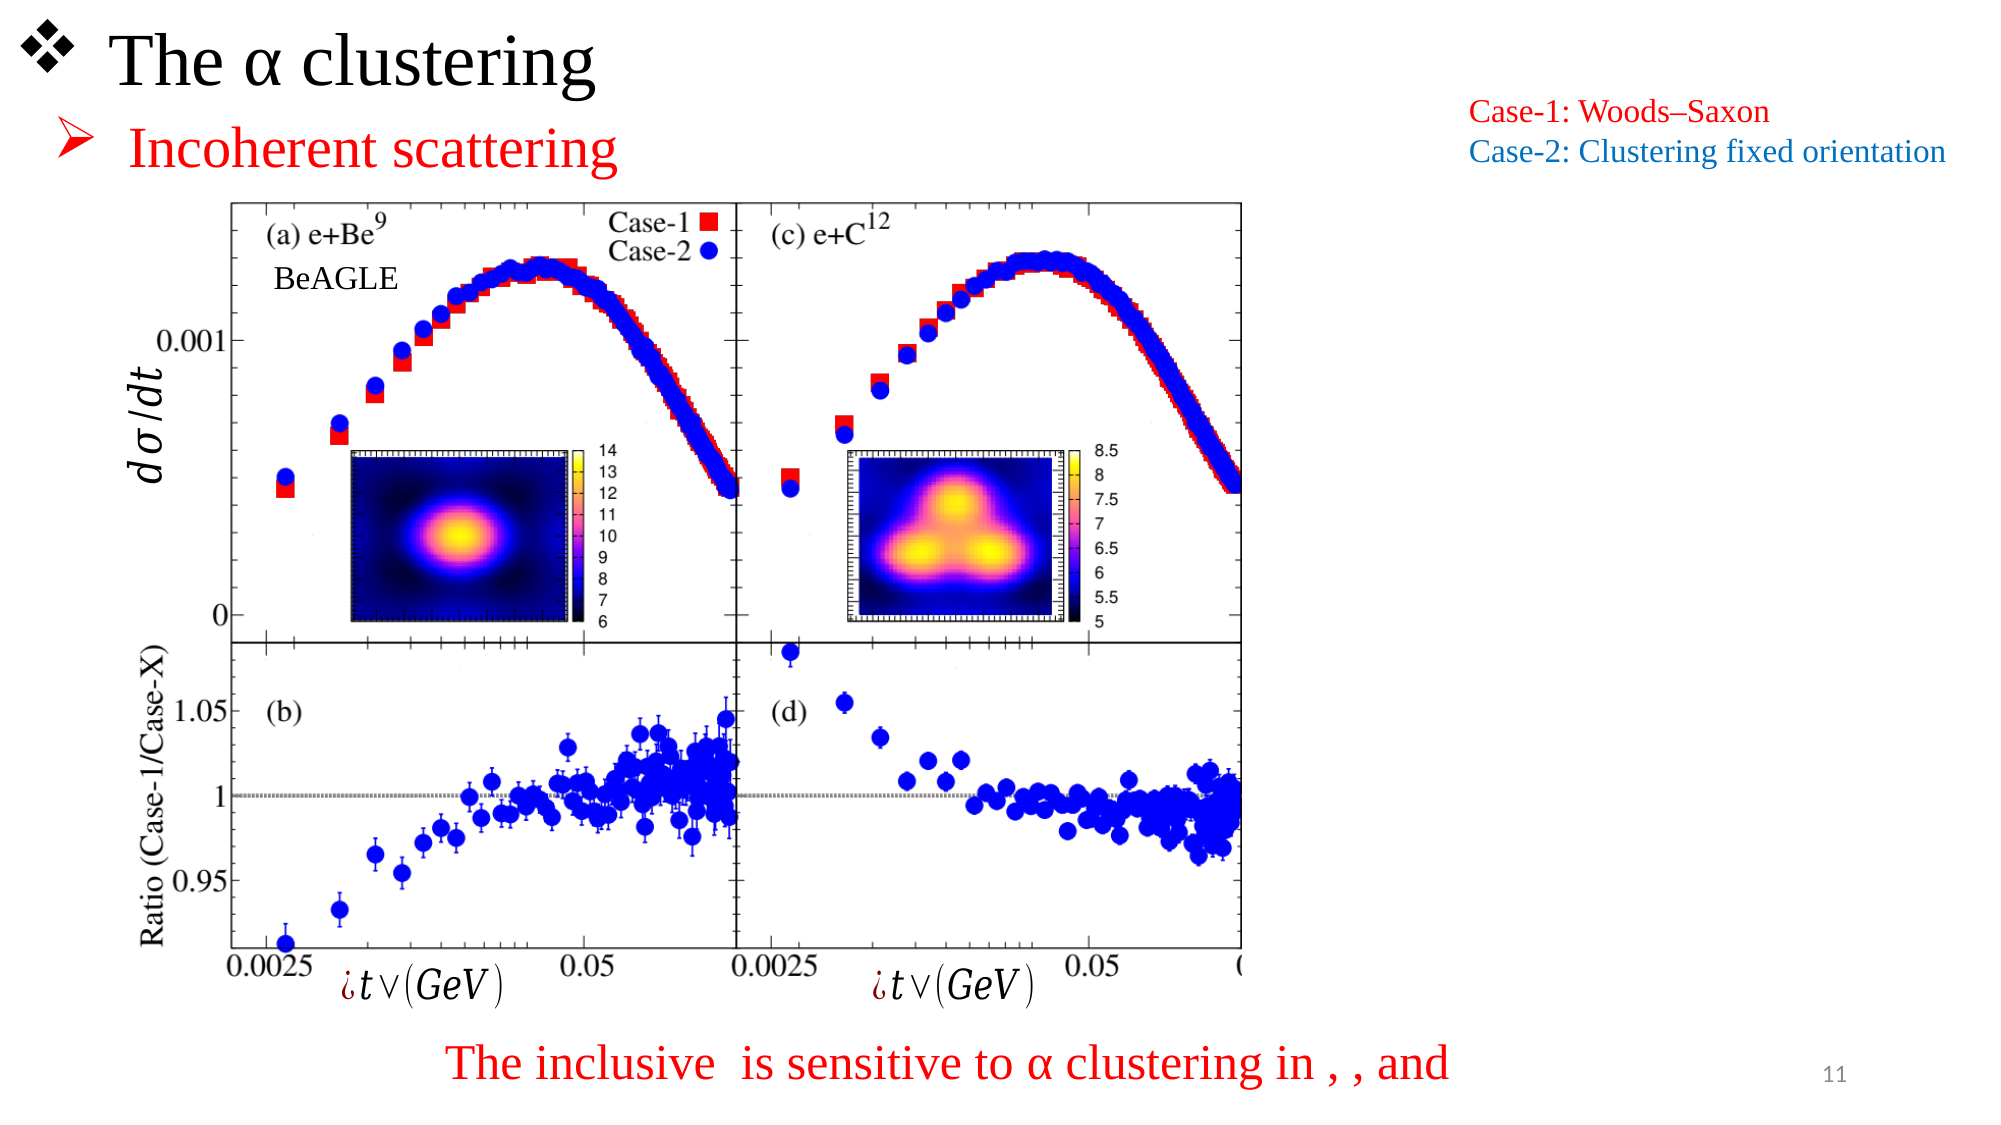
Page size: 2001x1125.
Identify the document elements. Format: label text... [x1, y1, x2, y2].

text_box The α clustering [0, 3, 644, 108]
slide_number 11 [1412, 1042, 1863, 1103]
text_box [94, 183, 1791, 1032]
text_box Case-1: Woods–Saxon Case-2: Clustering fixed orientation [1454, 82, 1977, 177]
text_box Incoherent scattering [38, 102, 644, 187]
